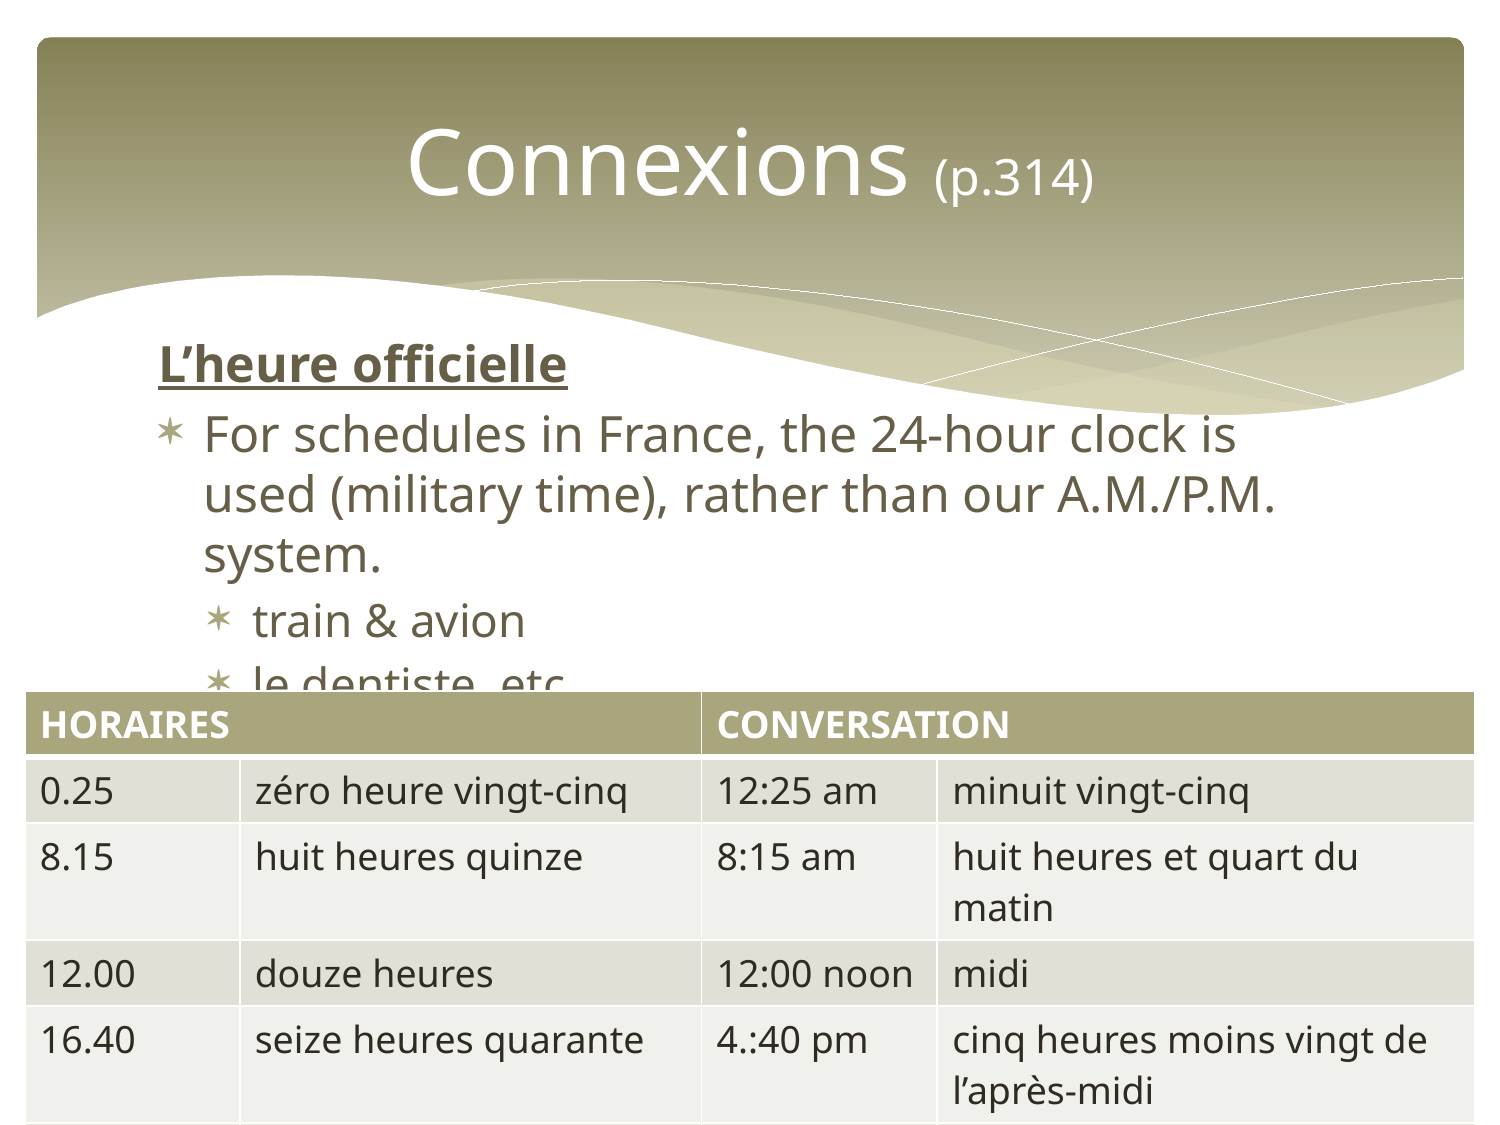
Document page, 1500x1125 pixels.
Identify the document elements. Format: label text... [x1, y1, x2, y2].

table_cell 8:15 am [702, 824, 936, 939]
table_cell huit heures quinze [241, 824, 701, 939]
table_cell 8.15 [26, 824, 239, 939]
table_cell 12.00 [26, 941, 239, 1005]
table_cell cinq heures moins vingt de l’après-midi [938, 1007, 1474, 1122]
title Connexions (p.314) [75, 55, 1425, 261]
table_cell 12:25 am [702, 760, 936, 822]
table_cell douze heures [241, 941, 701, 1005]
table_header HORAIRES [26, 692, 701, 754]
table_cell zéro heure vingt-cinq [241, 760, 701, 822]
table_cell minuit vingt-cinq [938, 760, 1474, 822]
table_cell huit heures et quart du matin [938, 824, 1474, 939]
table_cell 0.25 [26, 760, 239, 822]
table_cell midi [938, 941, 1474, 1005]
table_header CONVERSATION [702, 692, 1474, 754]
table_cell 16.40 [26, 1007, 239, 1122]
table_cell 4.:40 pm [702, 1007, 936, 1122]
list L’heure officielle For schedules in France, the 24-hour clock is used (military time), rather than our A.M./P.M. system. train & avion le dentiste, etc. [143, 324, 1359, 690]
table_cell 12:00 noon [702, 941, 936, 1005]
table_cell seize heures quarante [241, 1007, 701, 1122]
